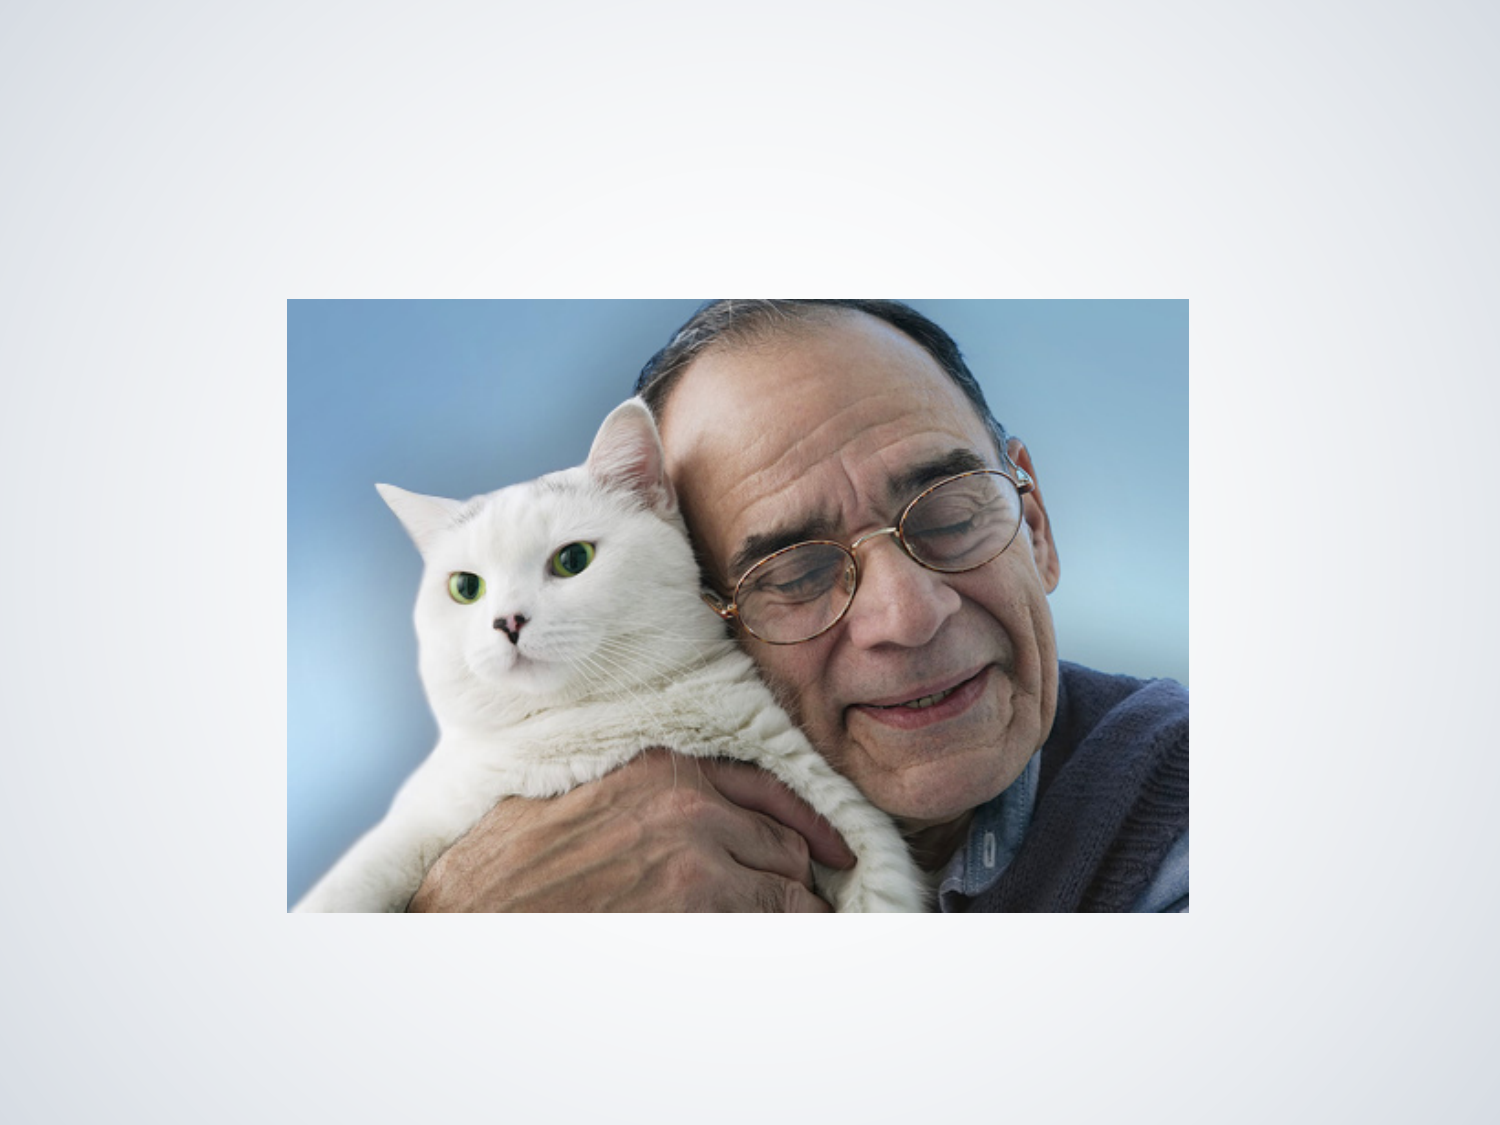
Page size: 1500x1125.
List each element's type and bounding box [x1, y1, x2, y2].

picture [287, 299, 1190, 913]
